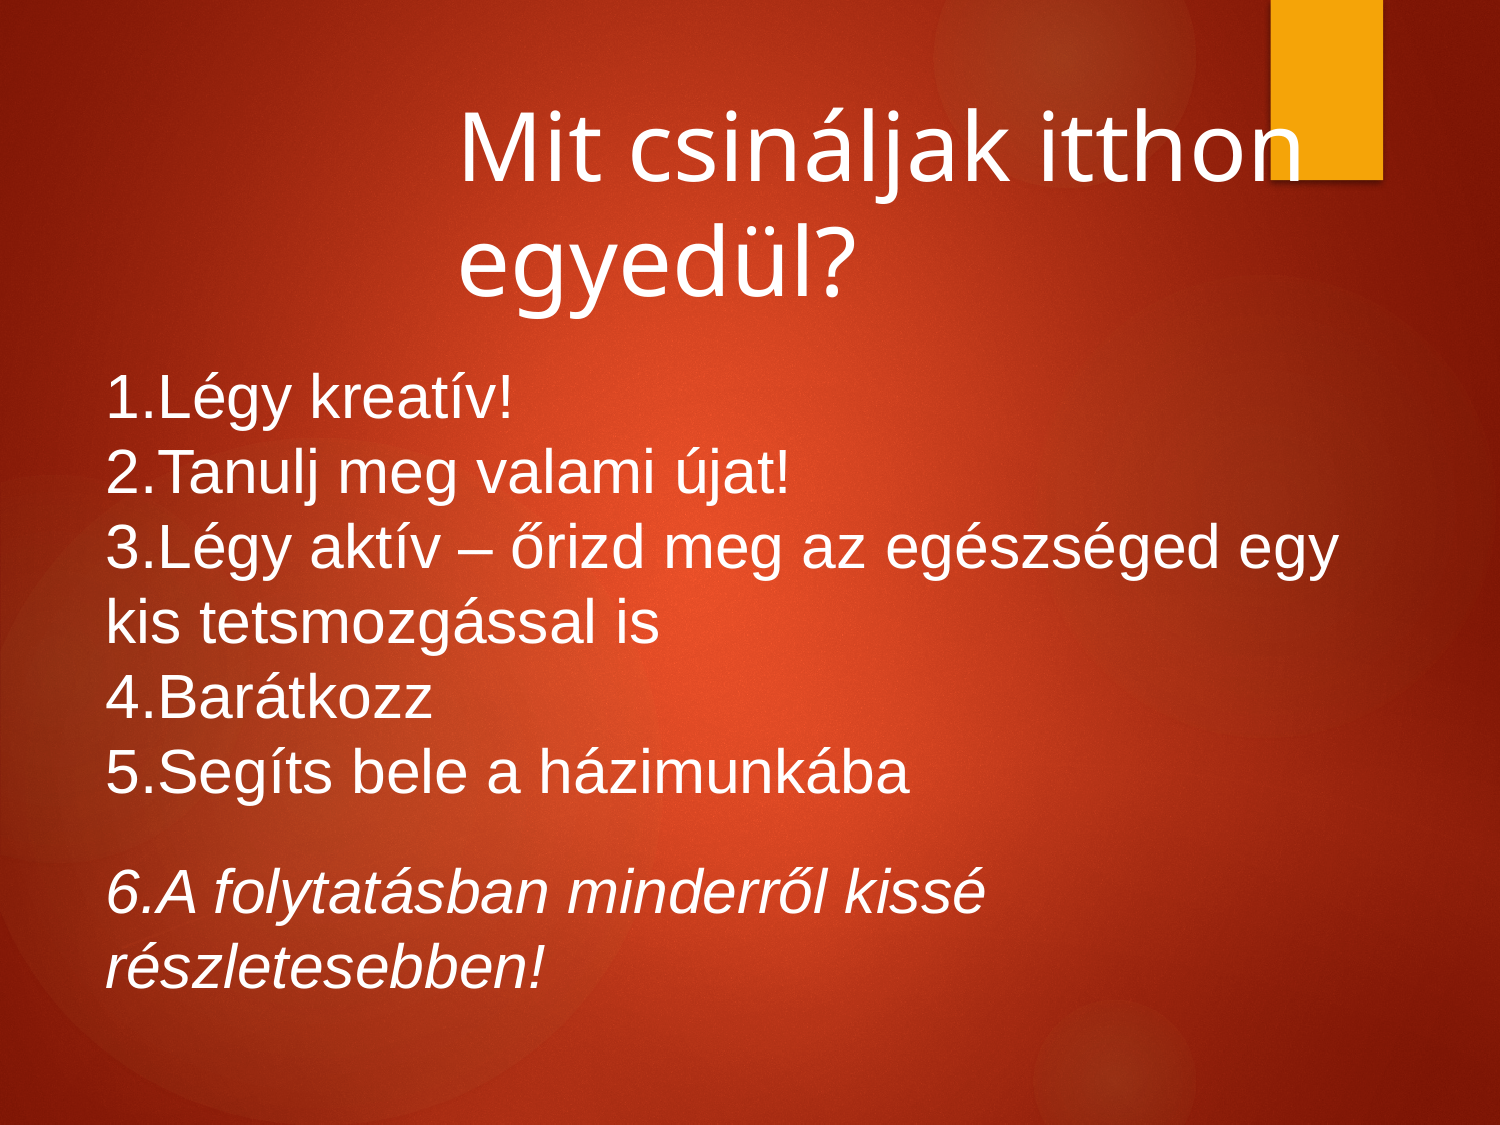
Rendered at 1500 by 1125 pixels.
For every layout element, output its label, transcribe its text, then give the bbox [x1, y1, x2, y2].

text_box Mit csináljak itthon egyedül? [449, 106, 1500, 295]
text_box Légy kreatív! Tanulj meg valami újat! Légy aktív – őrizd meg az egészséged egy kis tetsmozgással is Barátkozz Segíts bele a házimunkába A folytatásban minderről kissé részletesebben! [90, 349, 1410, 1092]
